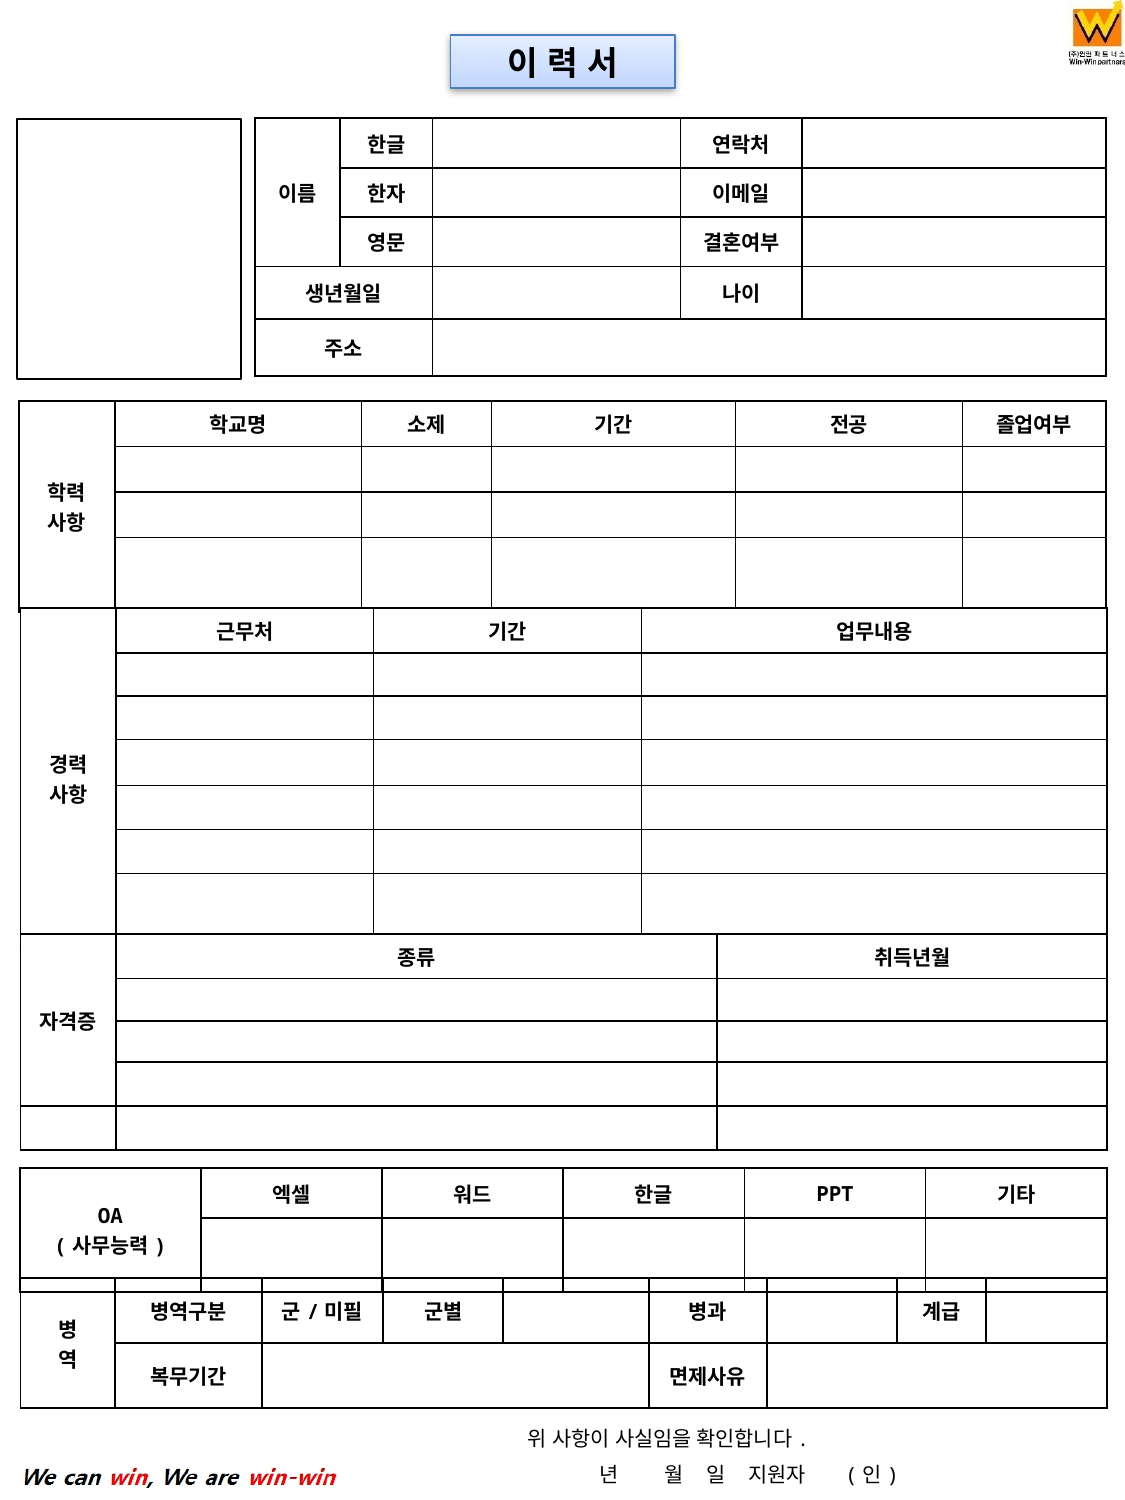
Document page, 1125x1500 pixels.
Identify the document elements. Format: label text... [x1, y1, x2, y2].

table_header 근무처 [117, 609, 373, 652]
table_cell 나이 [681, 267, 801, 318]
table_header 군별 [384, 1279, 502, 1342]
table_cell [116, 447, 361, 491]
table_cell [202, 1219, 381, 1277]
table_header 학력 사항 [20, 402, 114, 607]
table_cell [745, 1219, 925, 1277]
table_header 기타 [926, 1169, 1106, 1217]
table_cell 영문 [341, 218, 432, 266]
table_cell [718, 1107, 1106, 1149]
table_header 경력 사항 [21, 609, 115, 933]
table_header 엑셀 [202, 1169, 381, 1217]
table_header 연락처 [681, 119, 801, 167]
table_header 전공 [736, 402, 962, 446]
table_cell [642, 654, 1106, 695]
table_cell [963, 493, 1105, 537]
table_header 기간 [492, 402, 735, 446]
table_header 군/미필 [263, 1279, 382, 1342]
table_cell [963, 447, 1105, 491]
table_cell 한자 [341, 169, 432, 216]
table_cell [718, 1063, 1106, 1105]
table_cell [116, 493, 361, 537]
table_cell [642, 740, 1106, 785]
table_cell 생년월일 [256, 267, 432, 318]
table_header [433, 119, 680, 167]
table_cell [963, 538, 1105, 607]
table_cell [117, 697, 373, 739]
table_cell [374, 740, 641, 785]
table_cell 주소 [256, 320, 432, 375]
table_header 한글 [341, 119, 432, 167]
table_header 업무내용 [642, 609, 1106, 652]
table_header [768, 1279, 896, 1342]
table_header 한글 [564, 1169, 744, 1217]
table_cell [736, 538, 962, 607]
table_cell [362, 447, 491, 491]
table_cell [736, 447, 962, 491]
table_cell [642, 830, 1106, 873]
table_cell [117, 874, 373, 933]
text_box 이 력 서 [450, 34, 676, 89]
table_cell [374, 874, 641, 933]
table_header 병 역 [21, 1279, 114, 1407]
table_cell [492, 538, 735, 607]
picture [5, 1454, 350, 1495]
table_cell [362, 538, 491, 607]
table_header 병역구분 [116, 1279, 261, 1342]
table_cell [117, 786, 373, 829]
table_header 계급 [898, 1279, 985, 1342]
table_cell [433, 320, 1105, 375]
table_cell [374, 830, 641, 873]
table_cell [117, 1022, 716, 1061]
table_header 기간 [374, 609, 641, 652]
table_header [987, 1279, 1106, 1342]
text_box 년 월 일 지원자 (인) [556, 1453, 1035, 1494]
table_cell [117, 979, 716, 1020]
table_cell [433, 169, 680, 216]
table_header OA (사무능력) [21, 1169, 200, 1277]
picture [1068, 0, 1125, 65]
text_box 위 사항이 사실임을 확인합니다. [490, 1418, 837, 1459]
table_cell 결혼여부 [681, 218, 801, 266]
table_cell [117, 1063, 716, 1105]
text_box [15, 117, 243, 381]
table_header 자격증 [21, 935, 115, 1105]
table_header [504, 1279, 648, 1342]
table_cell [21, 1107, 115, 1149]
table_header [803, 119, 1105, 167]
table_cell 복무기간 [116, 1344, 261, 1407]
table_cell [926, 1219, 1106, 1277]
table_cell [642, 697, 1106, 739]
table_cell [374, 654, 641, 695]
table_cell [433, 218, 680, 266]
table_cell [492, 493, 735, 537]
table_cell [117, 740, 373, 785]
table_cell [642, 786, 1106, 829]
table_cell [374, 697, 641, 739]
table_header 병과 [650, 1279, 766, 1342]
table_cell [736, 493, 962, 537]
table_cell [117, 654, 373, 695]
table_header 졸업여부 [963, 402, 1105, 446]
table_header 종류 [117, 935, 716, 978]
table_cell [642, 874, 1106, 933]
table_cell [433, 267, 680, 318]
table_cell [718, 979, 1106, 1020]
table_cell [803, 267, 1105, 318]
table_cell 면제사유 [650, 1344, 766, 1407]
table_cell [374, 786, 641, 829]
table_cell 이메일 [681, 169, 801, 216]
table_header PPT [745, 1169, 925, 1217]
table_cell [803, 218, 1105, 266]
table_cell [263, 1344, 648, 1407]
table_header 학교명 [116, 402, 361, 446]
table_cell [564, 1219, 744, 1277]
table_header 취득년월 [718, 935, 1106, 978]
table_cell [492, 447, 735, 491]
table_cell [803, 169, 1105, 216]
table_header 소제 [362, 402, 491, 446]
table_cell [383, 1219, 562, 1277]
table_header 이름 [256, 119, 339, 266]
table_cell [768, 1344, 1106, 1407]
table_cell [362, 493, 491, 537]
table_cell [116, 538, 361, 607]
table_cell [117, 1107, 716, 1149]
table_cell [117, 830, 373, 873]
table_cell [718, 1022, 1106, 1061]
table_header 워드 [383, 1169, 562, 1217]
